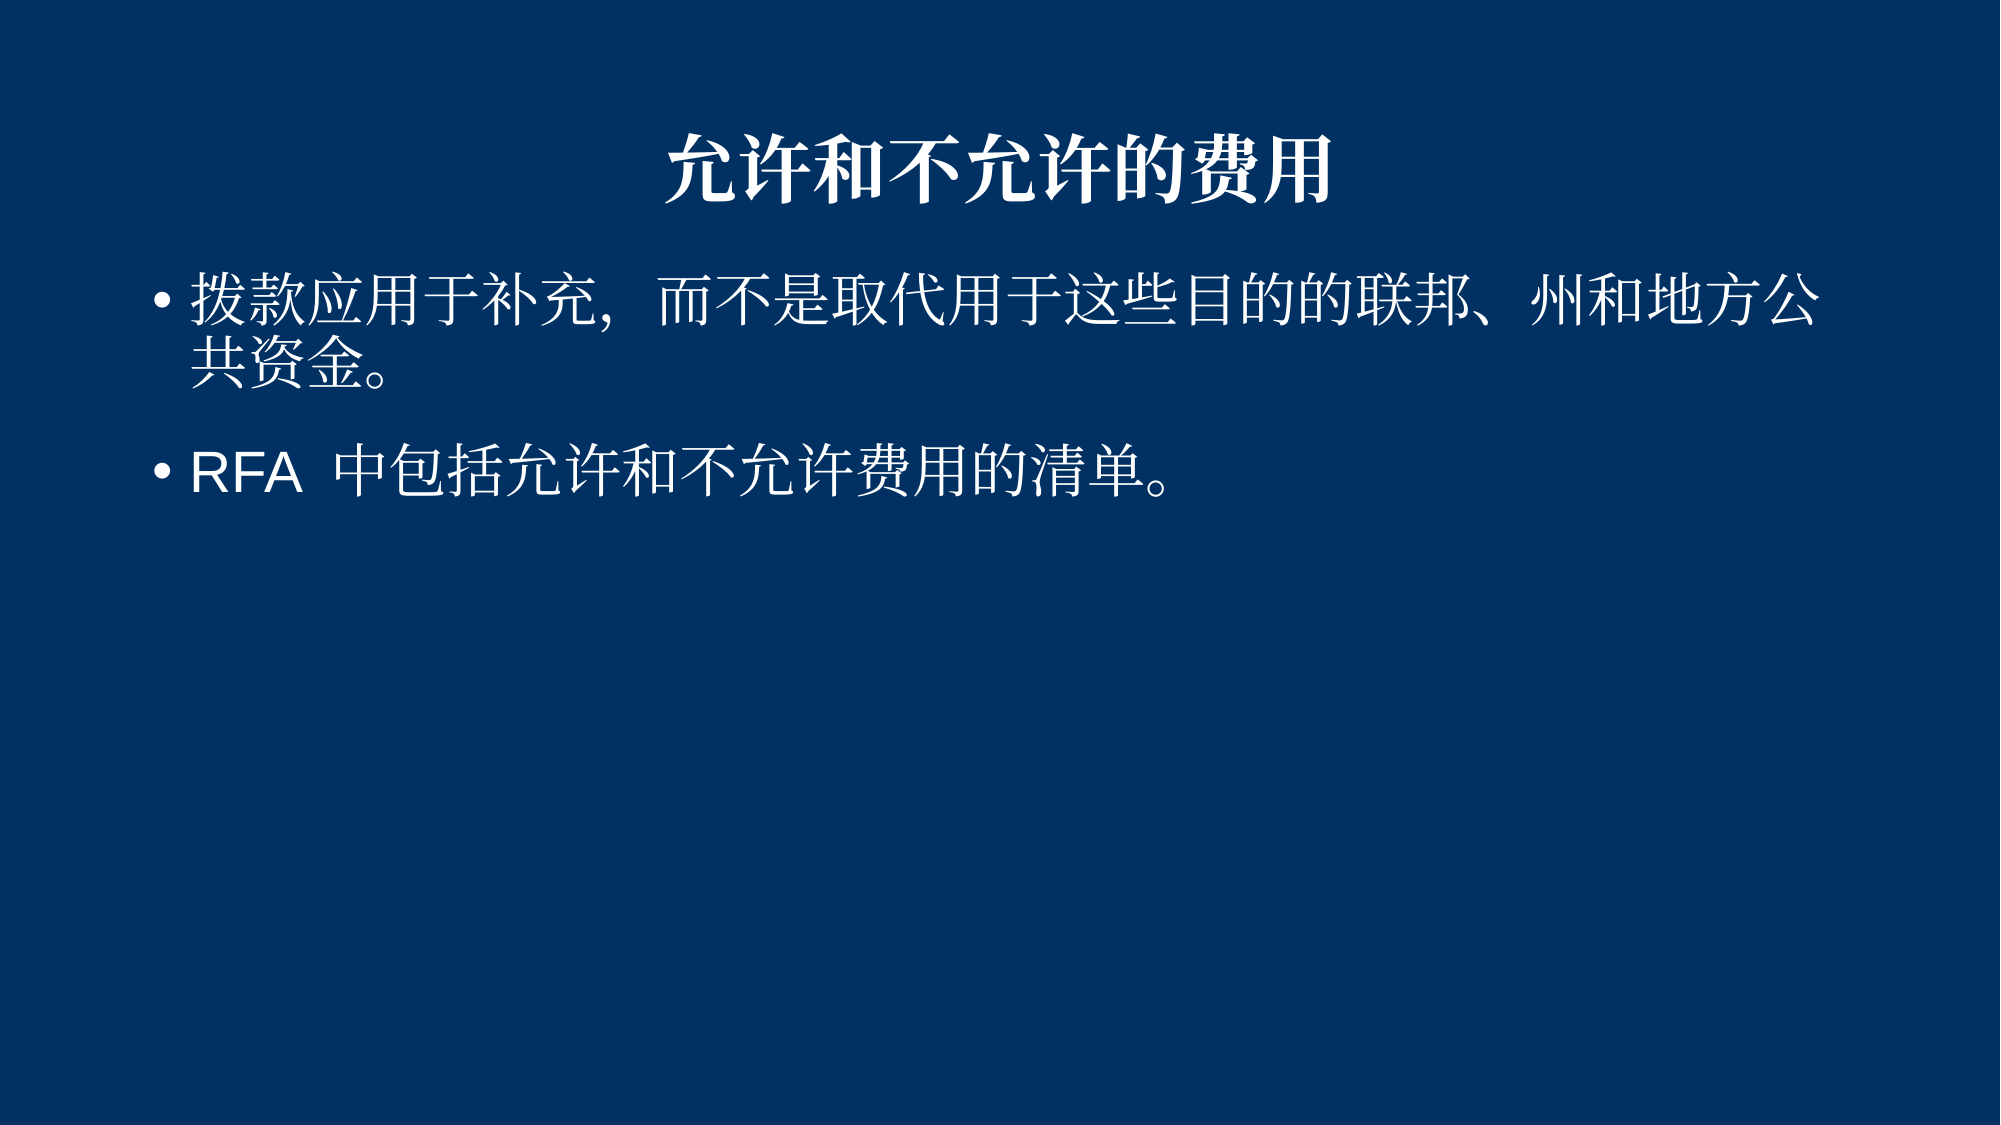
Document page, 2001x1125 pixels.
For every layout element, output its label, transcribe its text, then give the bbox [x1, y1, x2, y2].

list 拨款应用于补充，而不是取代用于这些目的的联邦、州和地方公共资金。 RFA 中包括允许和不允许费用的清单。 [137, 263, 1863, 688]
title 允许和不允许的费用 [137, 64, 1863, 263]
